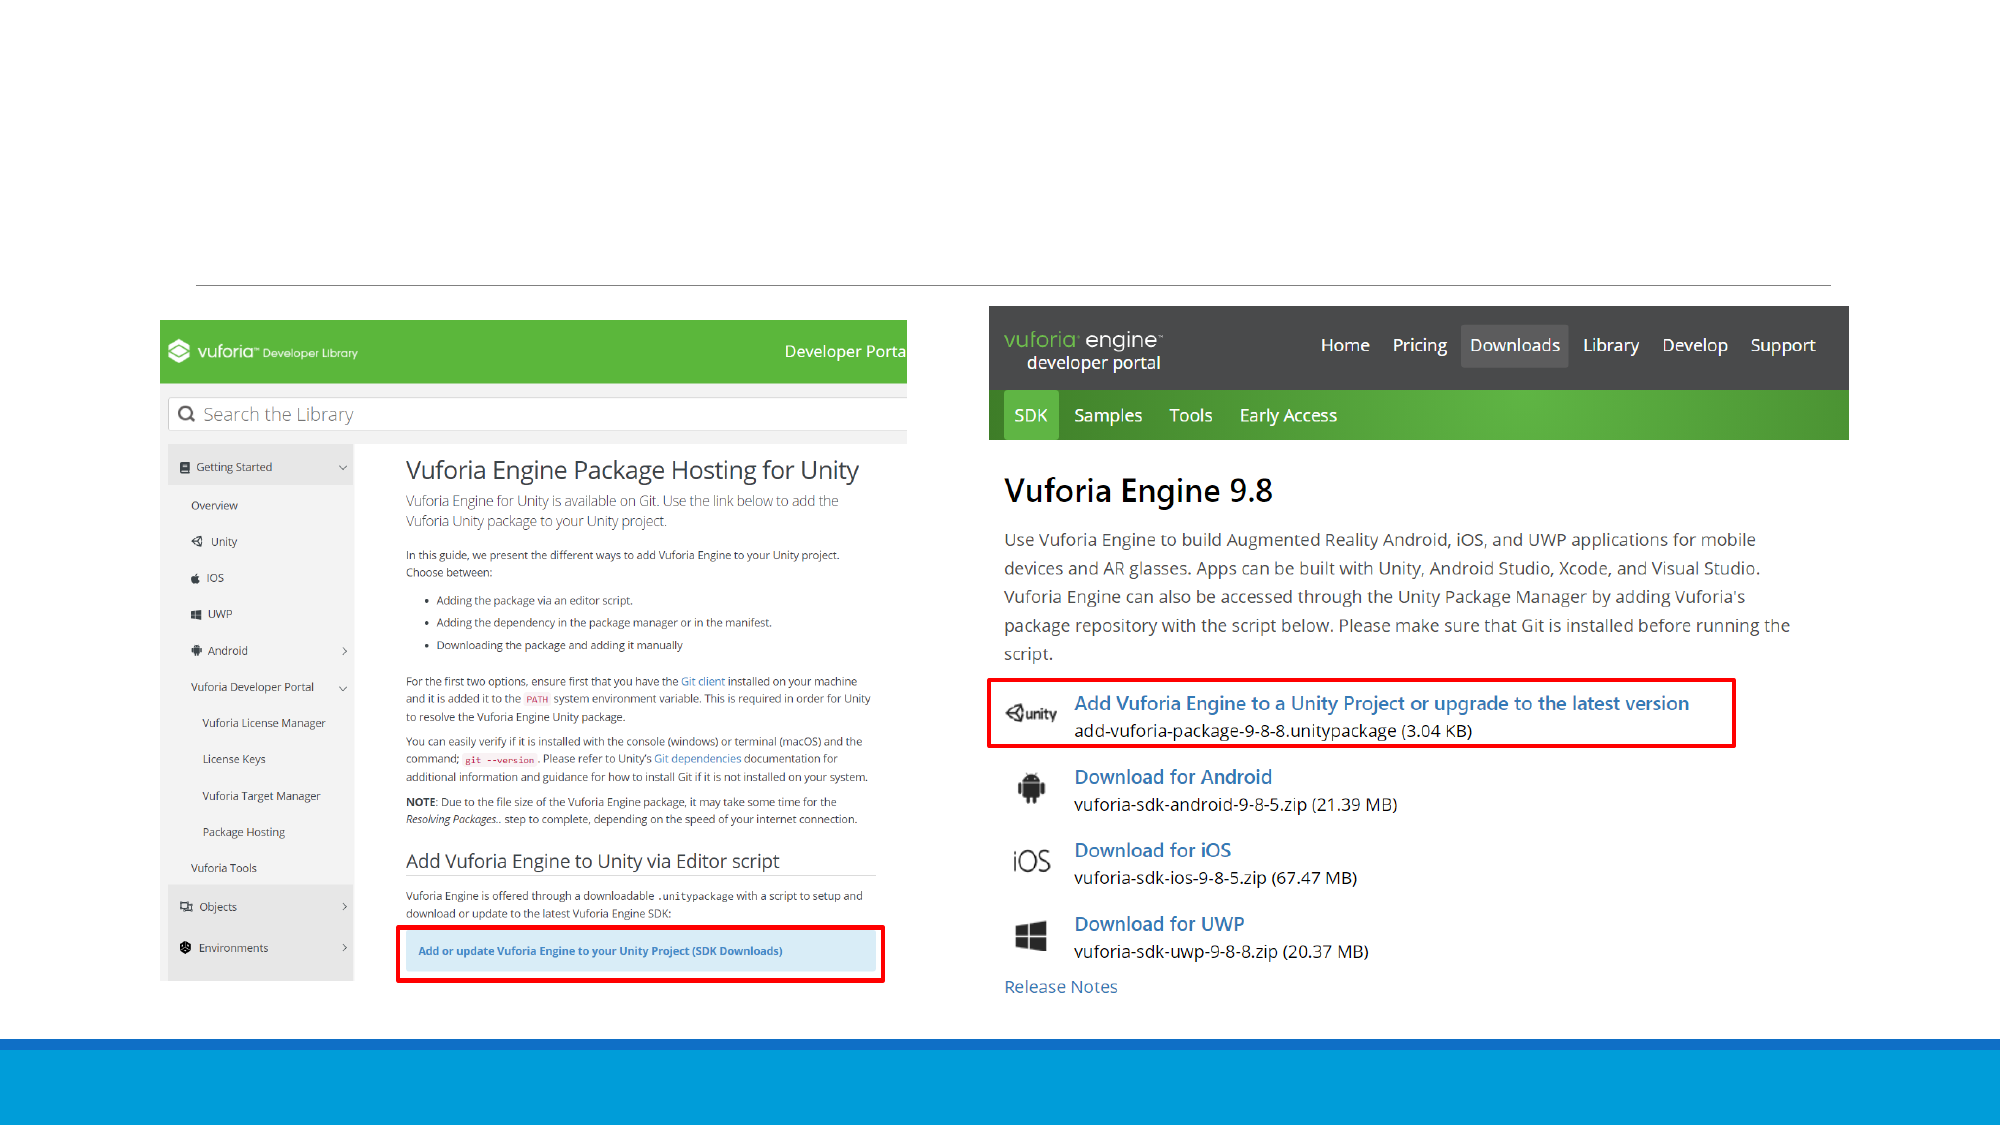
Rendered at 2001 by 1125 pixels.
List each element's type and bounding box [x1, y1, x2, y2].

picture [988, 306, 1850, 1023]
list [159, 320, 907, 981]
